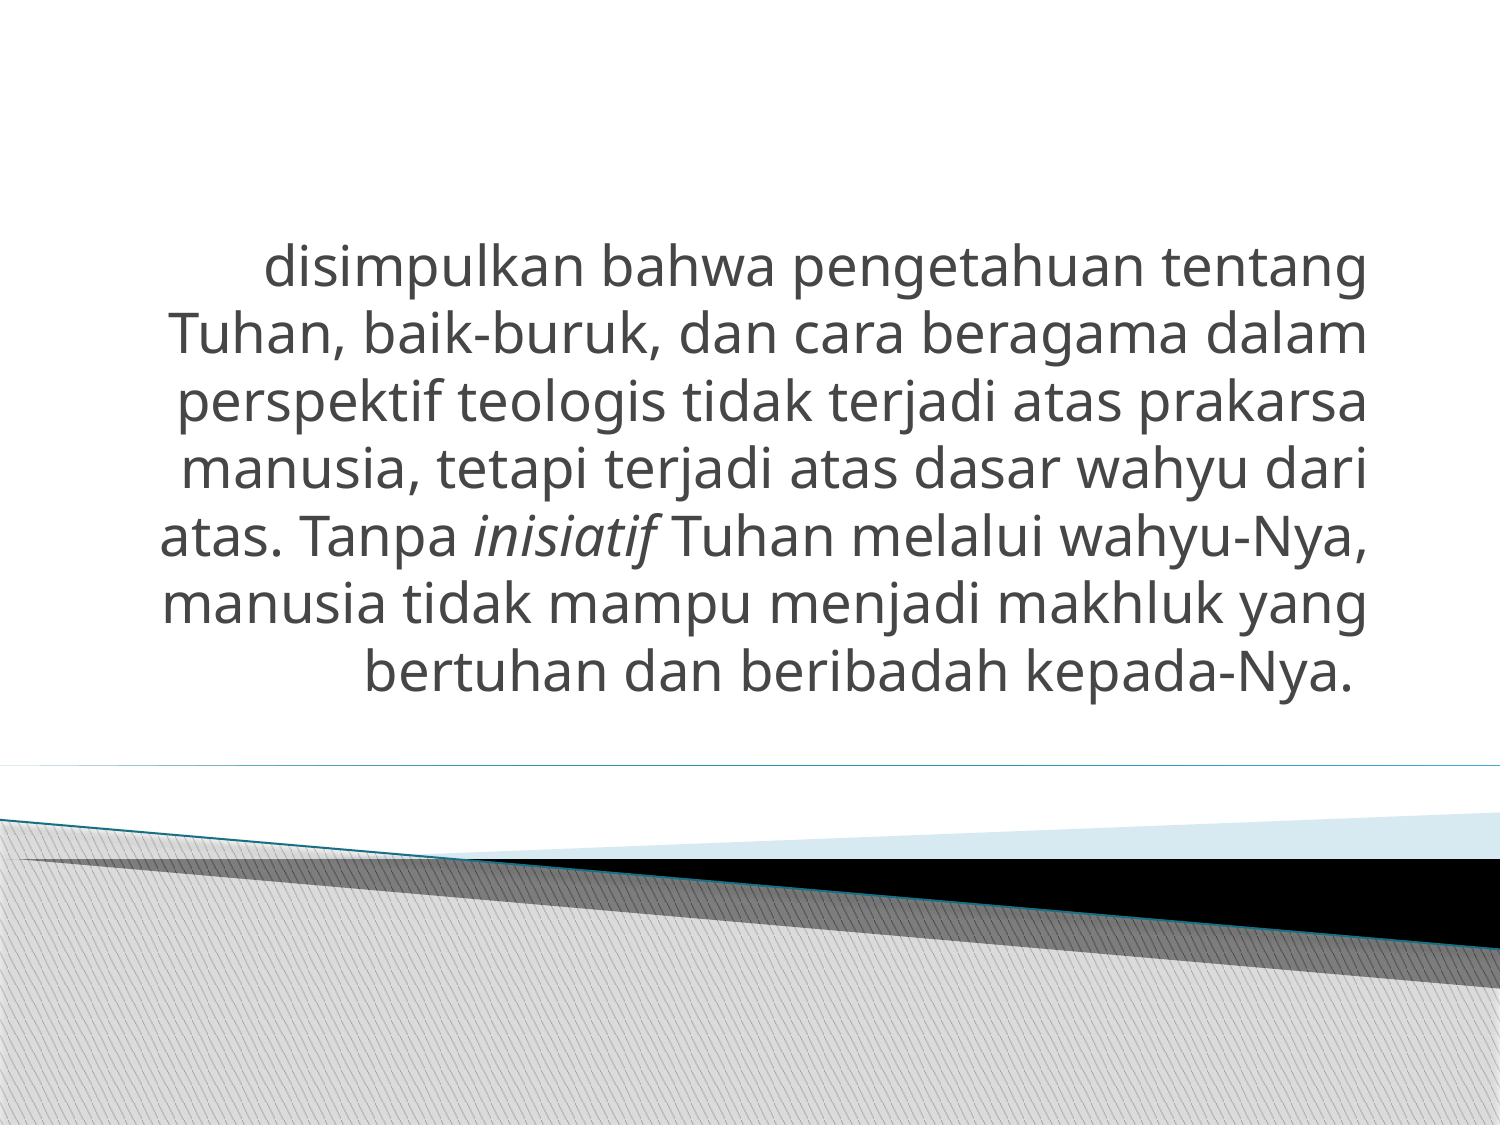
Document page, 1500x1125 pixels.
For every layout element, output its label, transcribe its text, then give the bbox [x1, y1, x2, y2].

subtitle disimpulkan bahwa pengetahuan tentang Tuhan, baik-buruk, dan cara beragama dalam perspektif teologis tidak terjadi atas prakarsa manusia, tetapi terjadi atas dasar wahyu dari atas. Tanpa inisiatif Tuhan melalui wahyu-Nya, manusia tidak mampu menjadi makhluk yang bertuhan dan beribadah kepada-Nya. [112, 222, 1388, 790]
picture [5, 859, 1500, 989]
